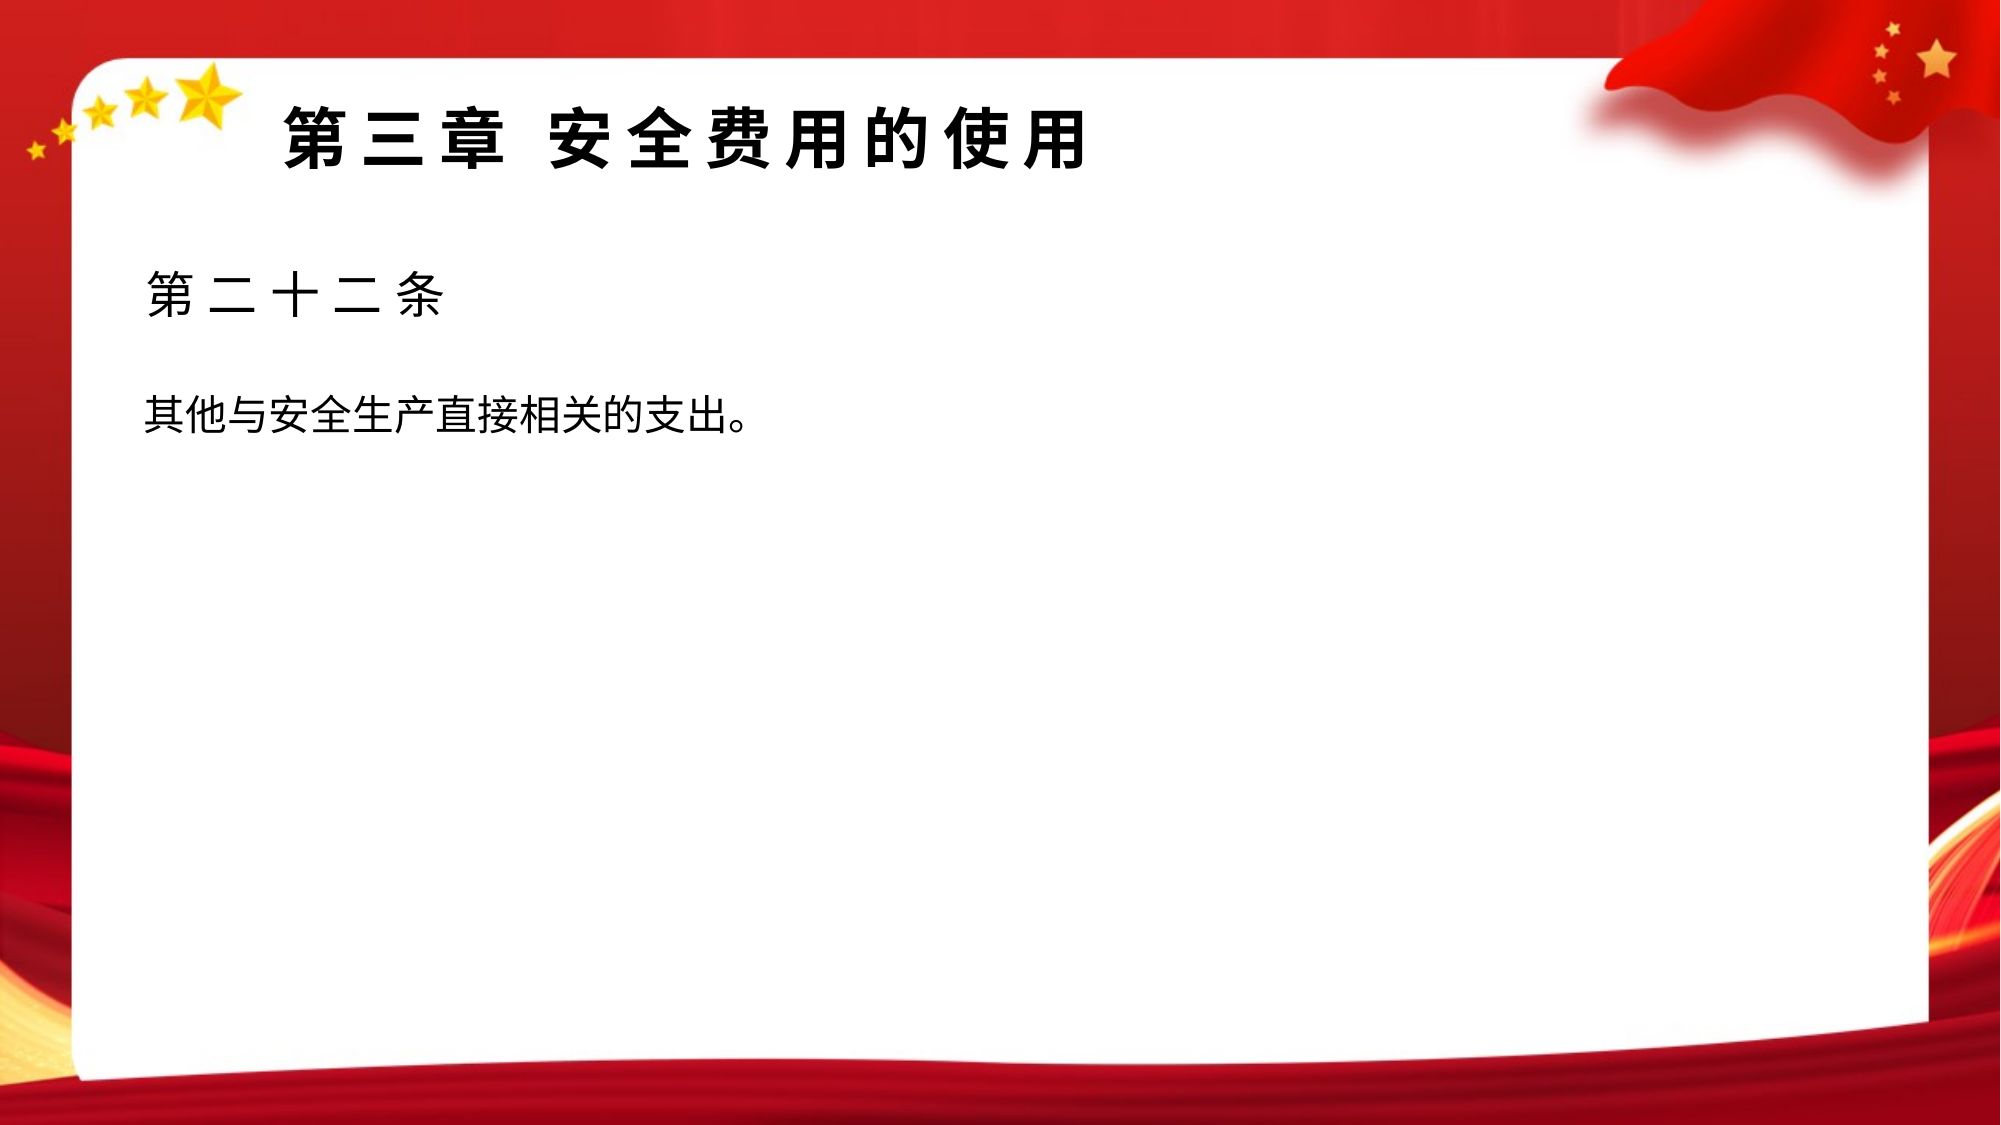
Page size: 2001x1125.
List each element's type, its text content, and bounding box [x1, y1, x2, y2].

text_box 其他与安全生产直接相关的支出。 [128, 356, 1917, 897]
picture [0, 0, 2001, 1125]
text_box 第三章 安全费用的使用 [266, 88, 1588, 184]
text_box 第二十二条 [130, 255, 1312, 331]
